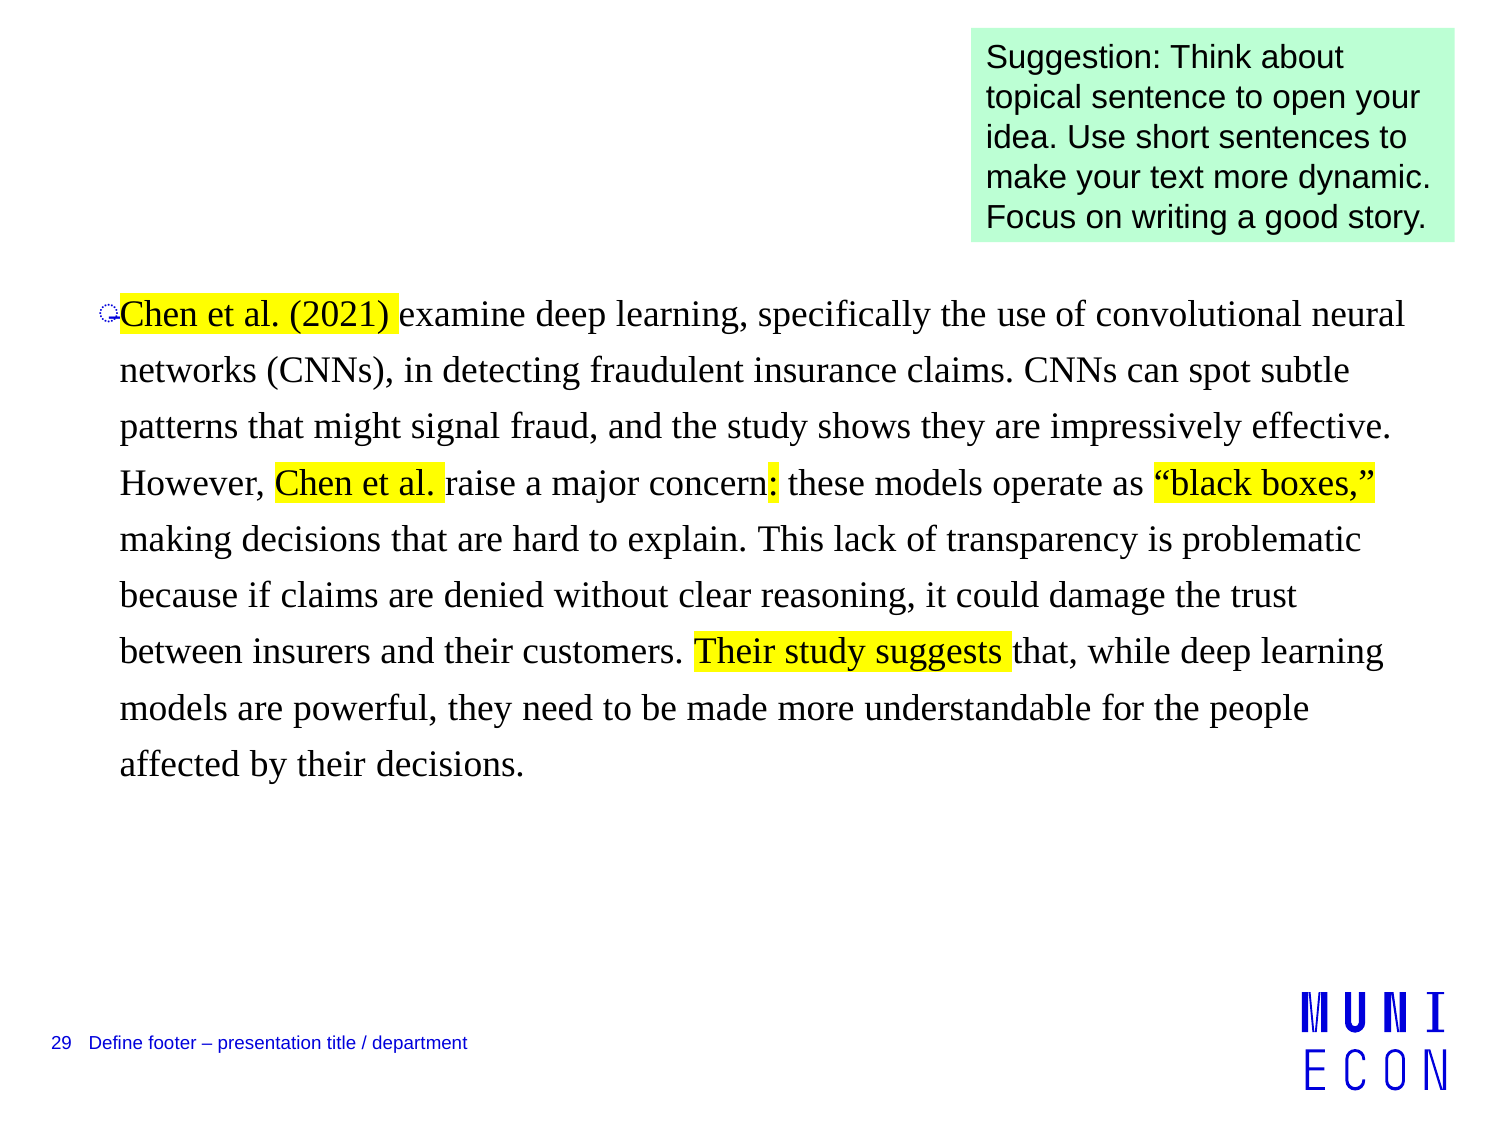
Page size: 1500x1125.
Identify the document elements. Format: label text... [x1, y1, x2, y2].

footer Define footer – presentation title / department [88, 1021, 1063, 1063]
slide_number 29 [50, 1021, 82, 1063]
list Chen et al. (2021) examine deep learning, specifically the use of convolutional neural networks (CNNs), in detecting fraudulent insurance claims. CNNs can spot subtle patterns that might signal fraud, and the study shows they are impressively effective. However, Chen et al. raise a major concern: these models operate as “black boxes,” making decisions that are hard to explain. This lack of transparency is problematic because if claims are denied without clear reasoning, it could damage the trust between insurers and their customers. Their study suggests that, while deep learning models are powerful, they need to be made more understandable for the people affected by their decisions. [88, 277, 1412, 957]
text_box Suggestion: Think about topical sentence to open your idea. Use short sentences to make your text more dynamic. Focus on writing a good story. [971, 27, 1455, 243]
